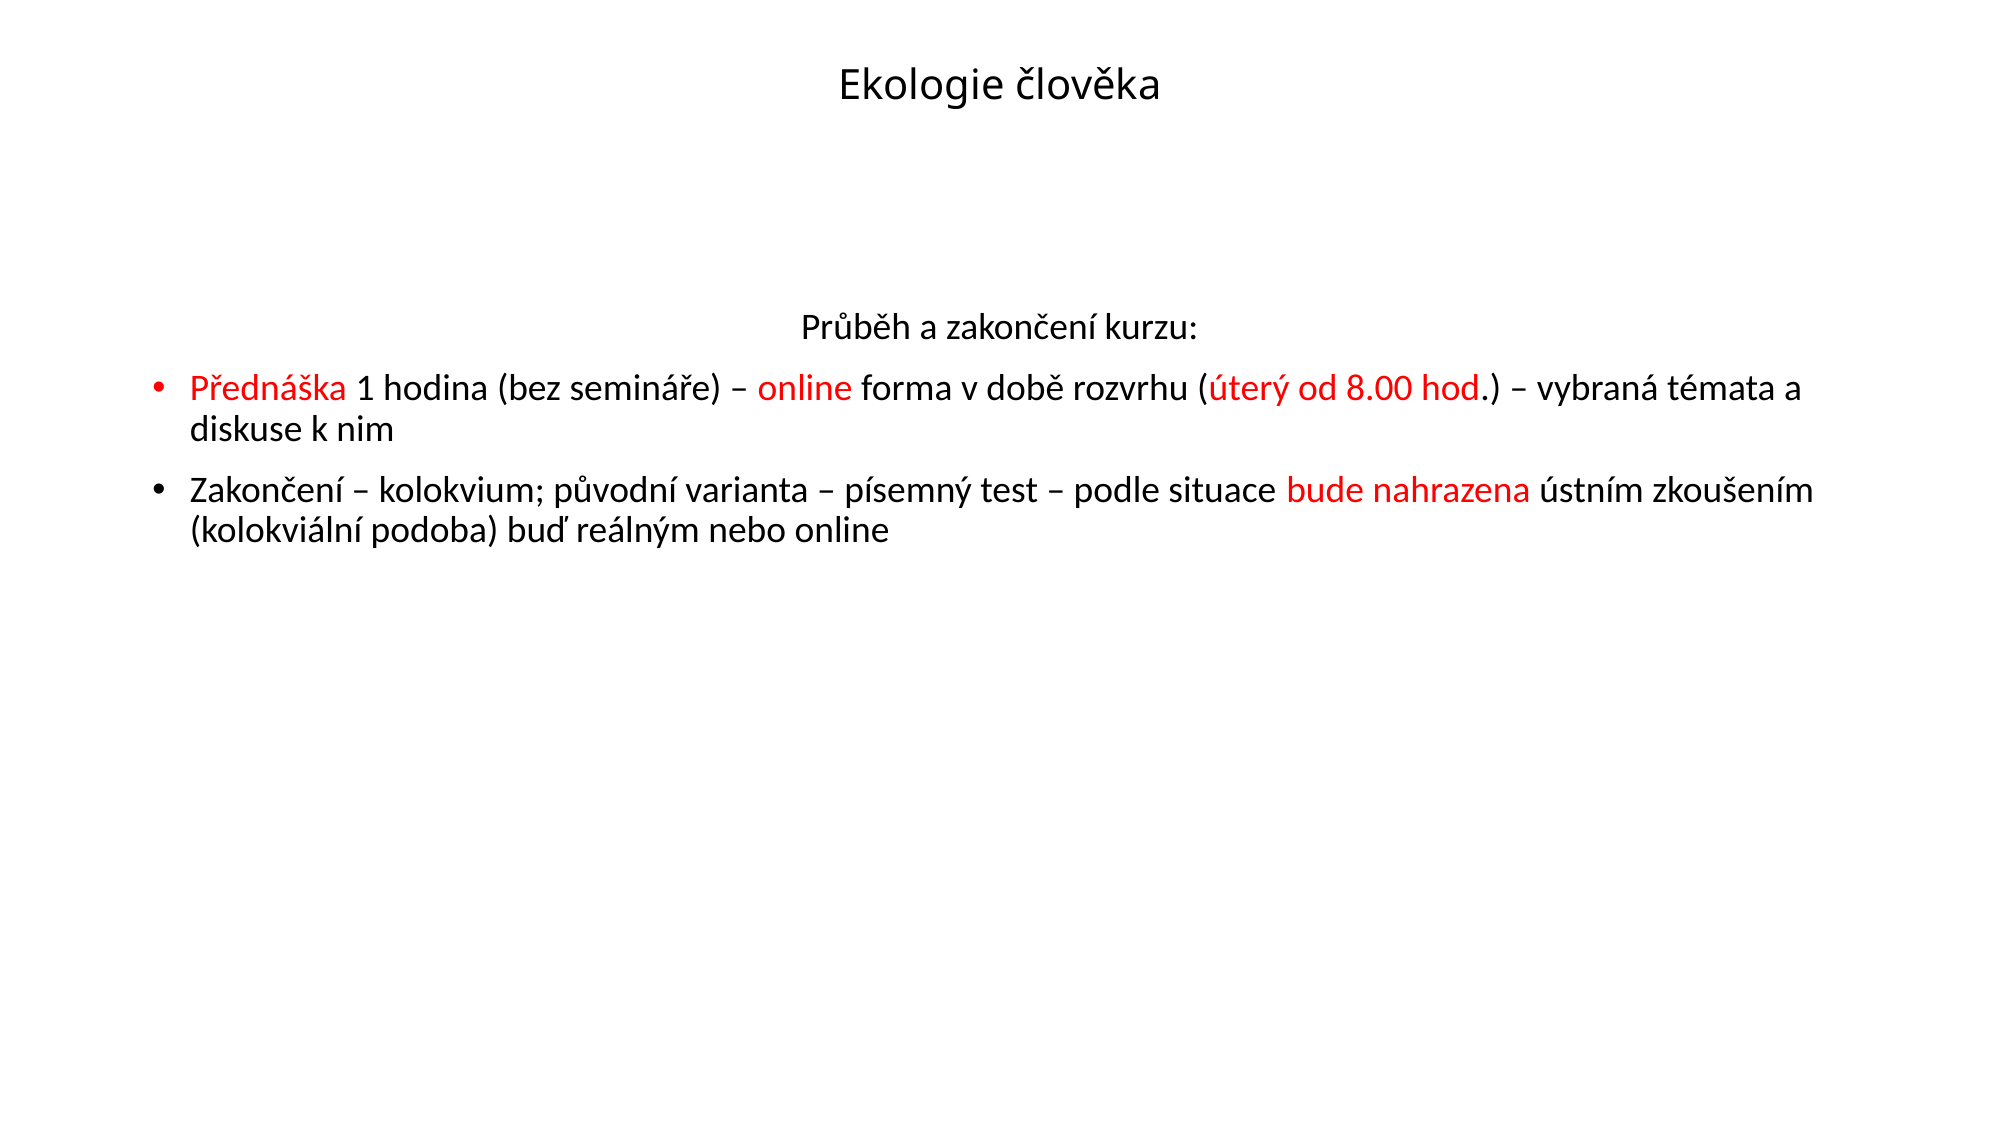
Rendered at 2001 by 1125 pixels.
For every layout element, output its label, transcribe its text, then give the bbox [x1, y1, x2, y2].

list Průběh a zakončení kurzu: Přednáška 1 hodina (bez semináře) – online forma v době rozvrhu (úterý od 8.00 hod.) – vybraná témata a diskuse k nim Zakončení – kolokvium; původní varianta – písemný test – podle situace bude nahrazena ústním zkoušením (kolokviální podoba) buď reálným nebo online [137, 299, 1863, 1014]
title Ekologie člověka [137, 59, 1863, 112]
